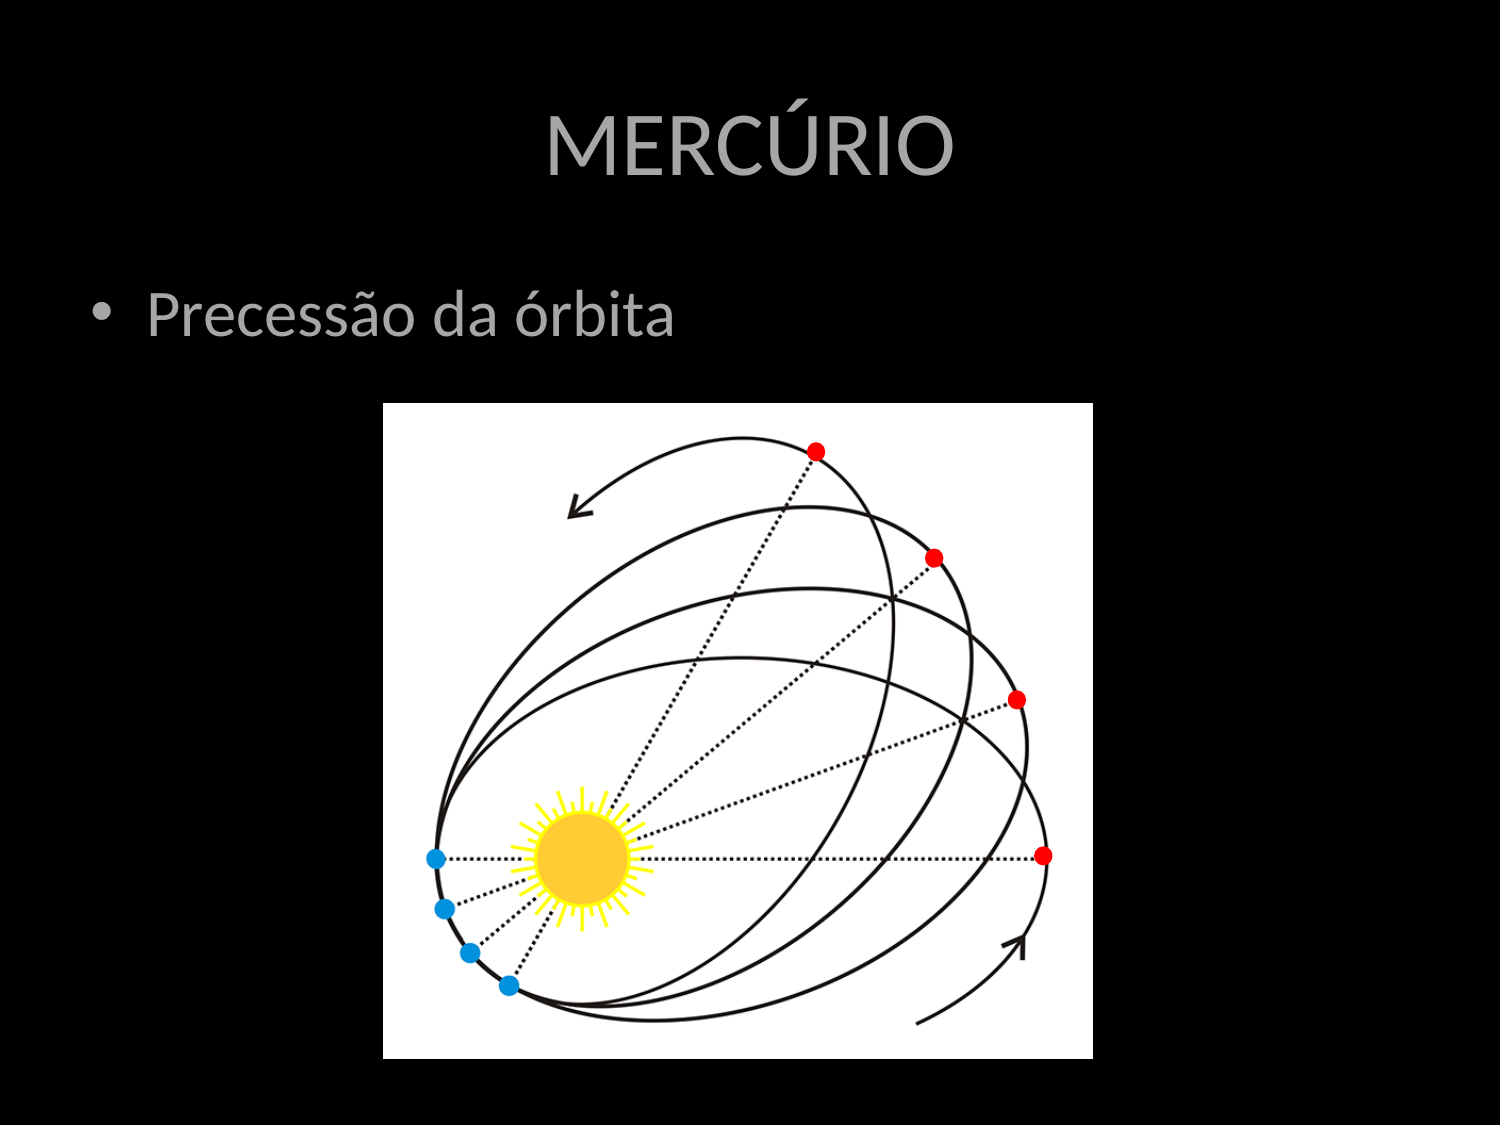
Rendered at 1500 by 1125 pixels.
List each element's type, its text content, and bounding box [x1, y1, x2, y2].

list Precessão da órbita [75, 262, 1425, 1005]
picture [383, 403, 1093, 1059]
title MERCÚRIO [75, 45, 1425, 233]
